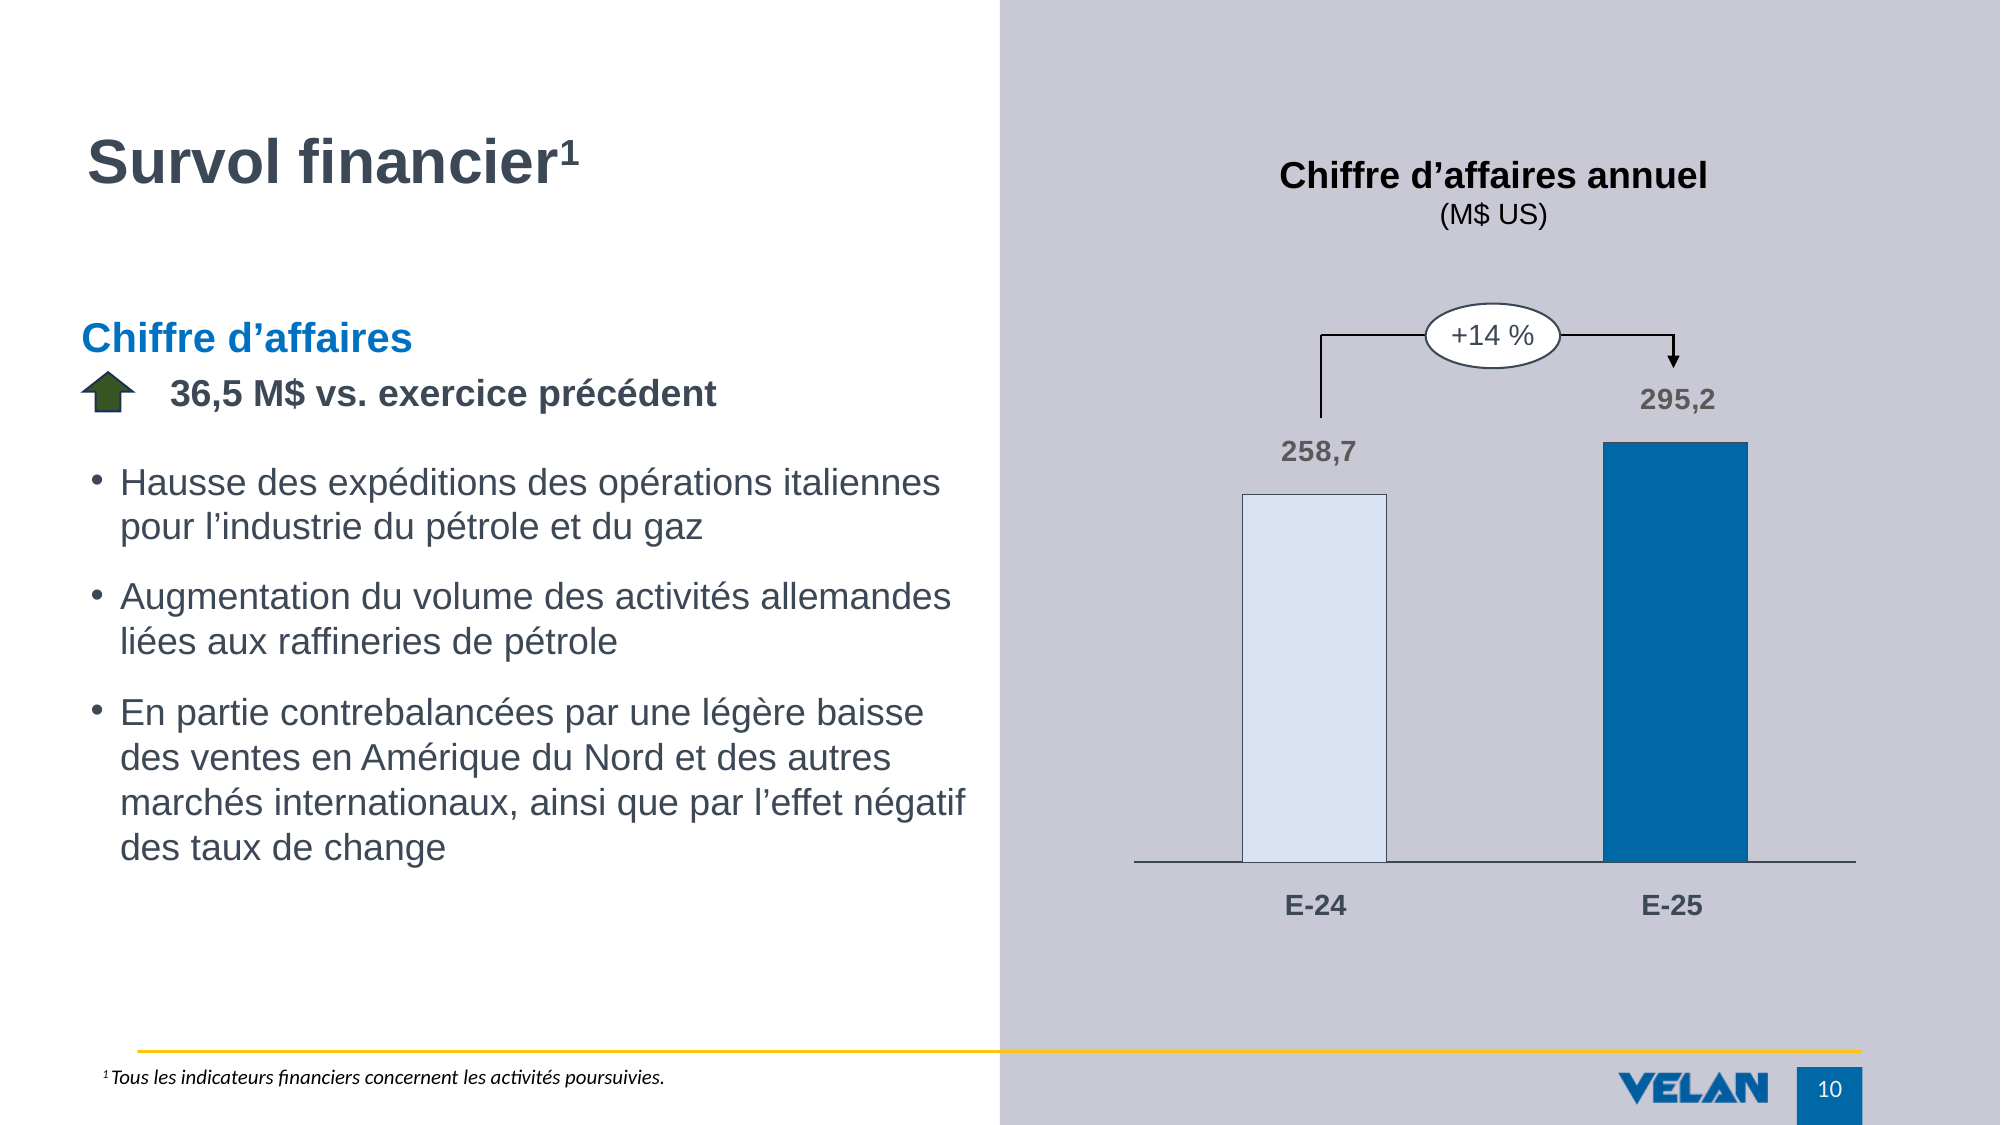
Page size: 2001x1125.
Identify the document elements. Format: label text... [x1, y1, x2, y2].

text_box +14 % [1433, 303, 1553, 321]
title Survol financier1 [72, 75, 927, 205]
slide_number 10 [1796, 1065, 1863, 1123]
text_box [46, 303, 982, 880]
text_box Chiffre d’affaires annuel (M$ US) [1263, 143, 1724, 238]
chart [1117, 321, 1873, 944]
picture [1617, 1070, 1770, 1106]
text_box 1 Tous les indicateurs financiers concernent les activités poursuivies. [87, 1056, 988, 1119]
